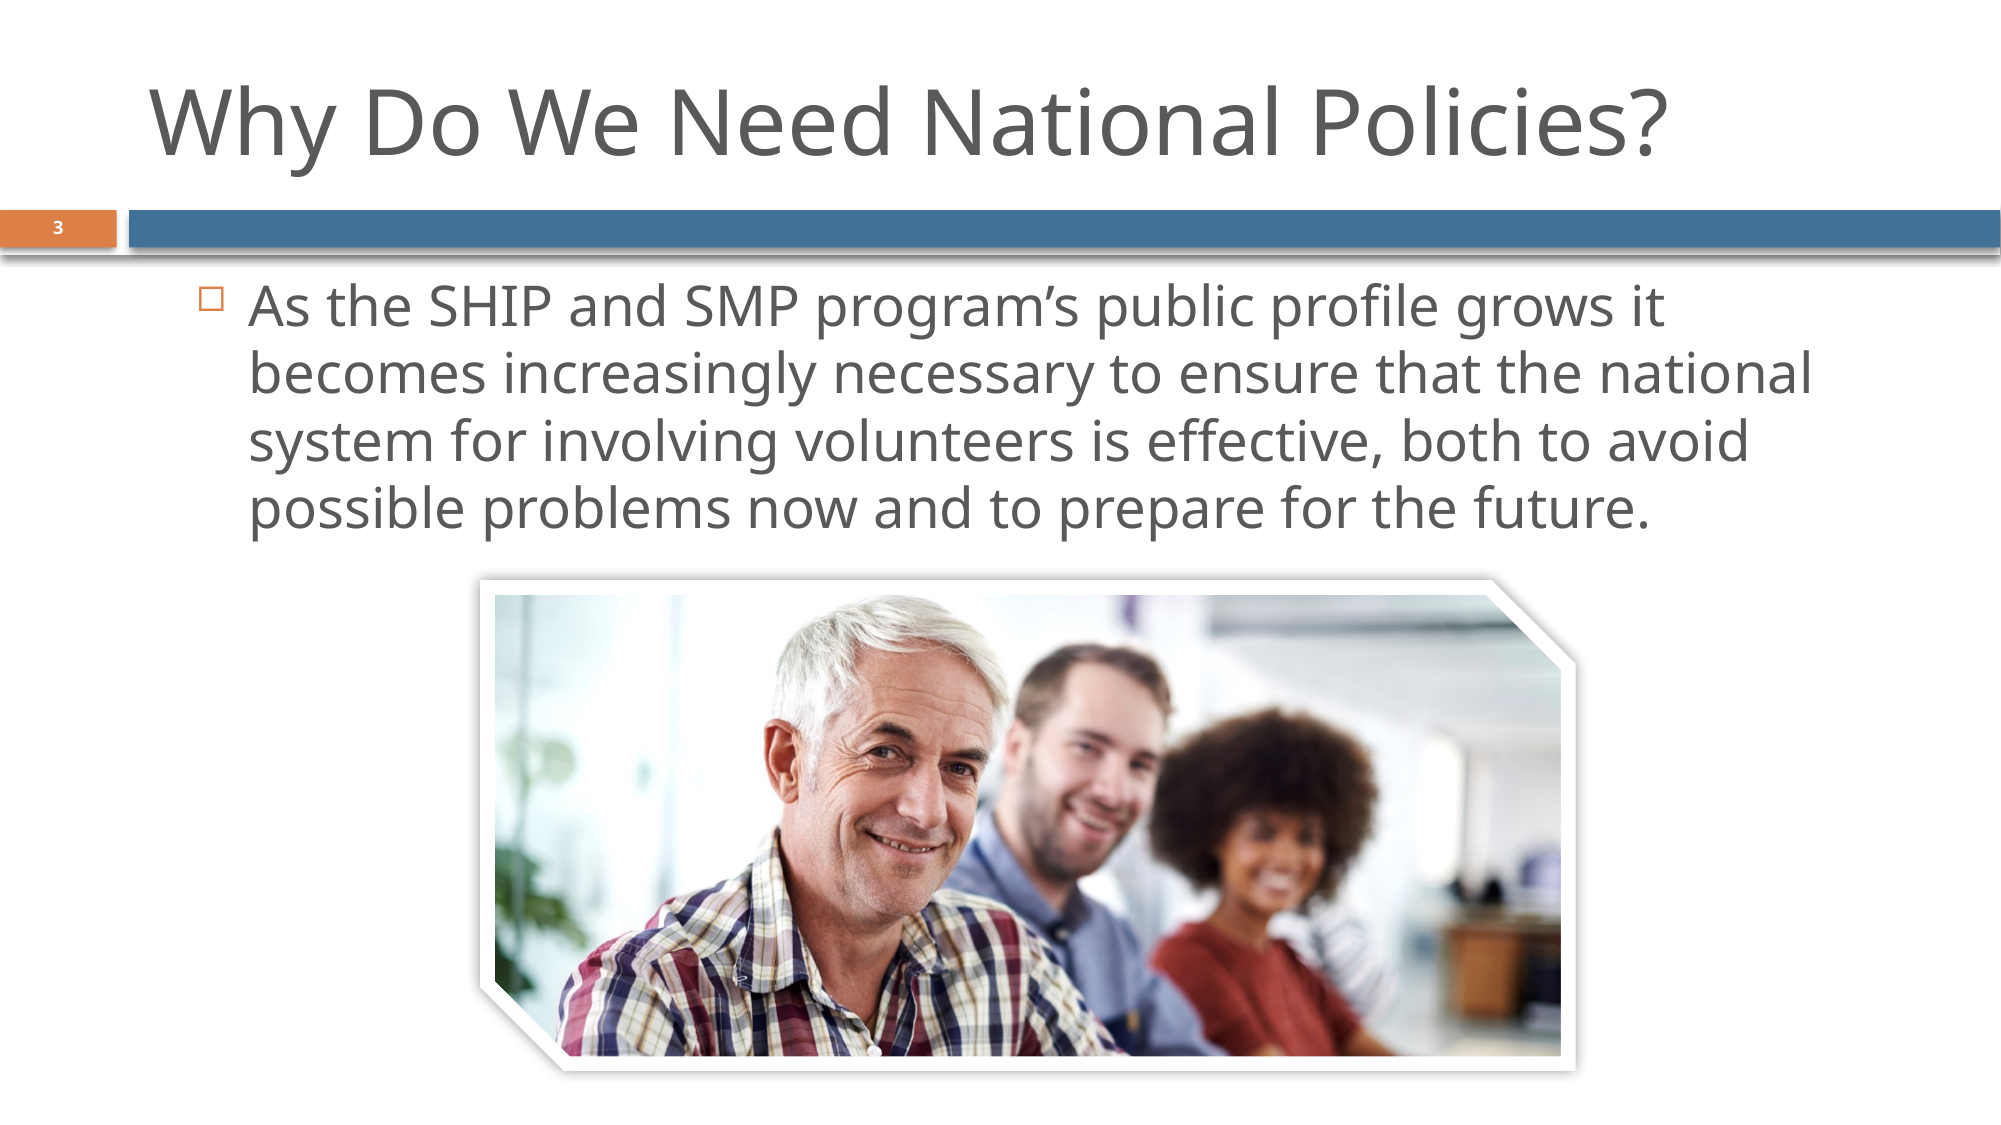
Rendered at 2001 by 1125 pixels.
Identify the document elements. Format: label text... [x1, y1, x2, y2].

title Why Do We Need National Policies? [133, 37, 1918, 200]
slide_number 3 [0, 208, 117, 249]
list As the SHIP and SMP program’s public profile grows it becomes increasingly necessary to ensure that the national system for involving volunteers is effective, both to avoid possible problems now and to prepare for the future. [181, 262, 1852, 1050]
picture [487, 587, 1569, 1064]
